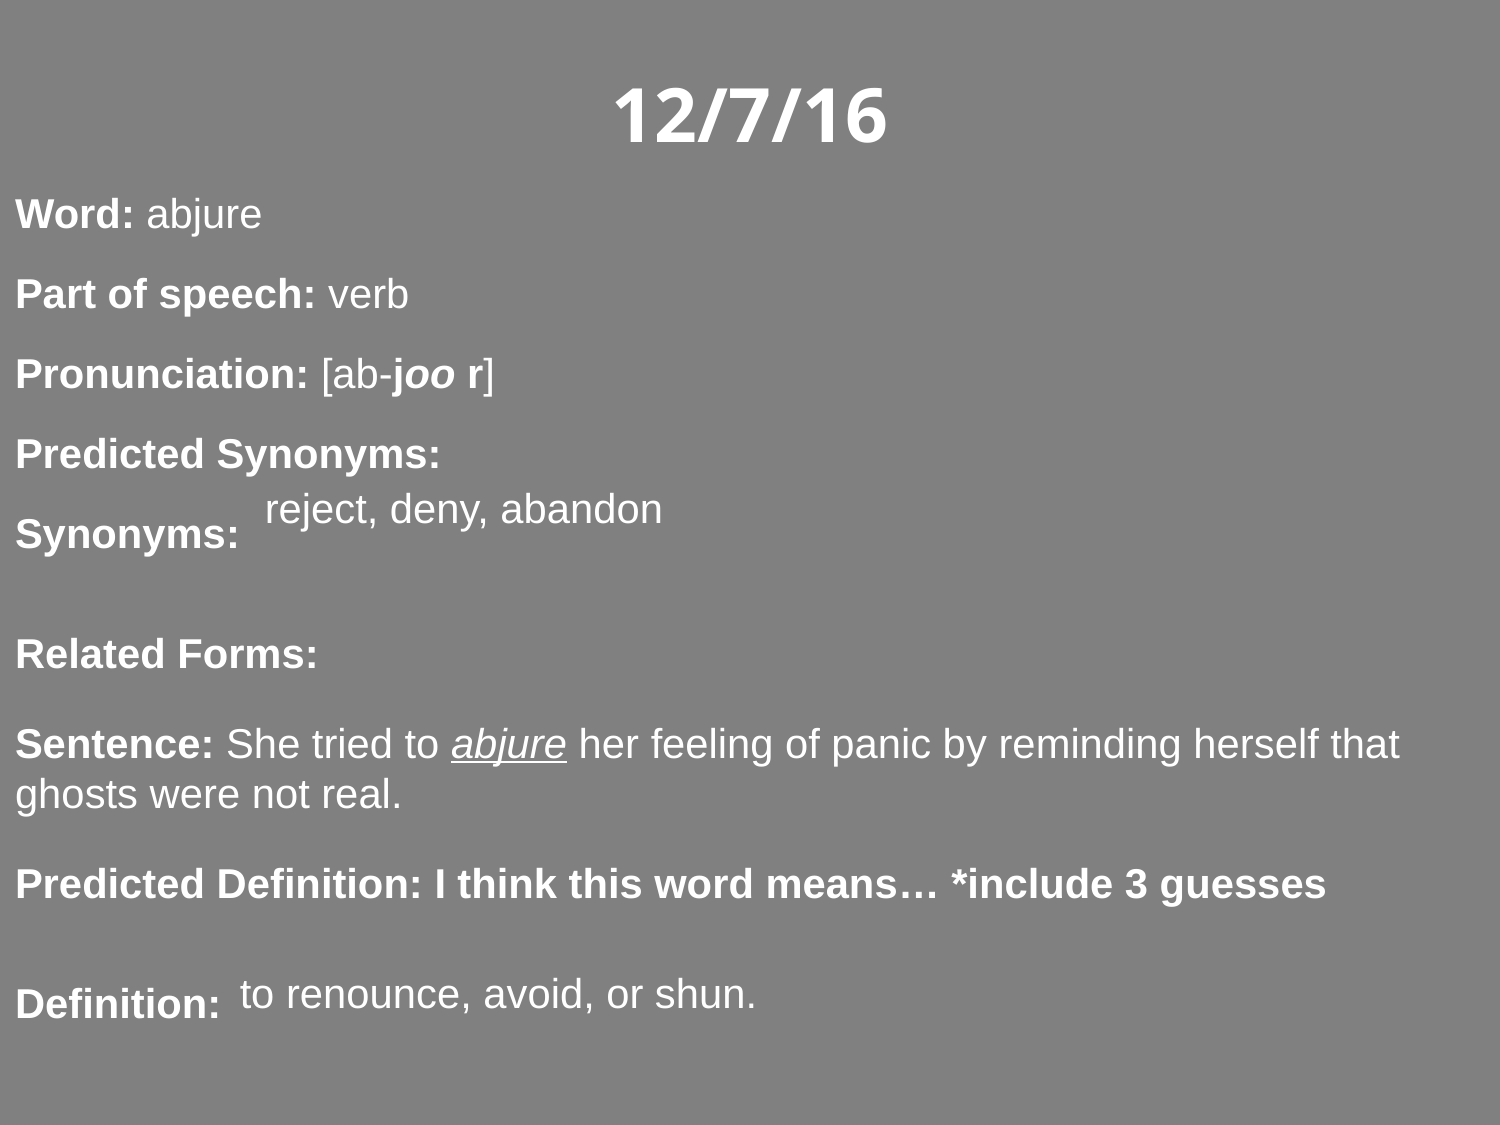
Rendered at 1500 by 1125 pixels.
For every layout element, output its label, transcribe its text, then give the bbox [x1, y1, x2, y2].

list 12/7/16 Word: abjure Part of speech: verb Pronunciation: [ab-joo r] Predicted Synonyms: Synonyms: Related Forms: Sentence: She tried to abjure her feeling of panic by reminding herself that ghosts were not real. Predicted Definition: I think this word means… *include 3 guesses Definition: [0, 0, 1500, 1125]
text_box reject, deny, abandon [249, 474, 1475, 540]
text_box to renounce, avoid, or shun. [225, 959, 1450, 1025]
